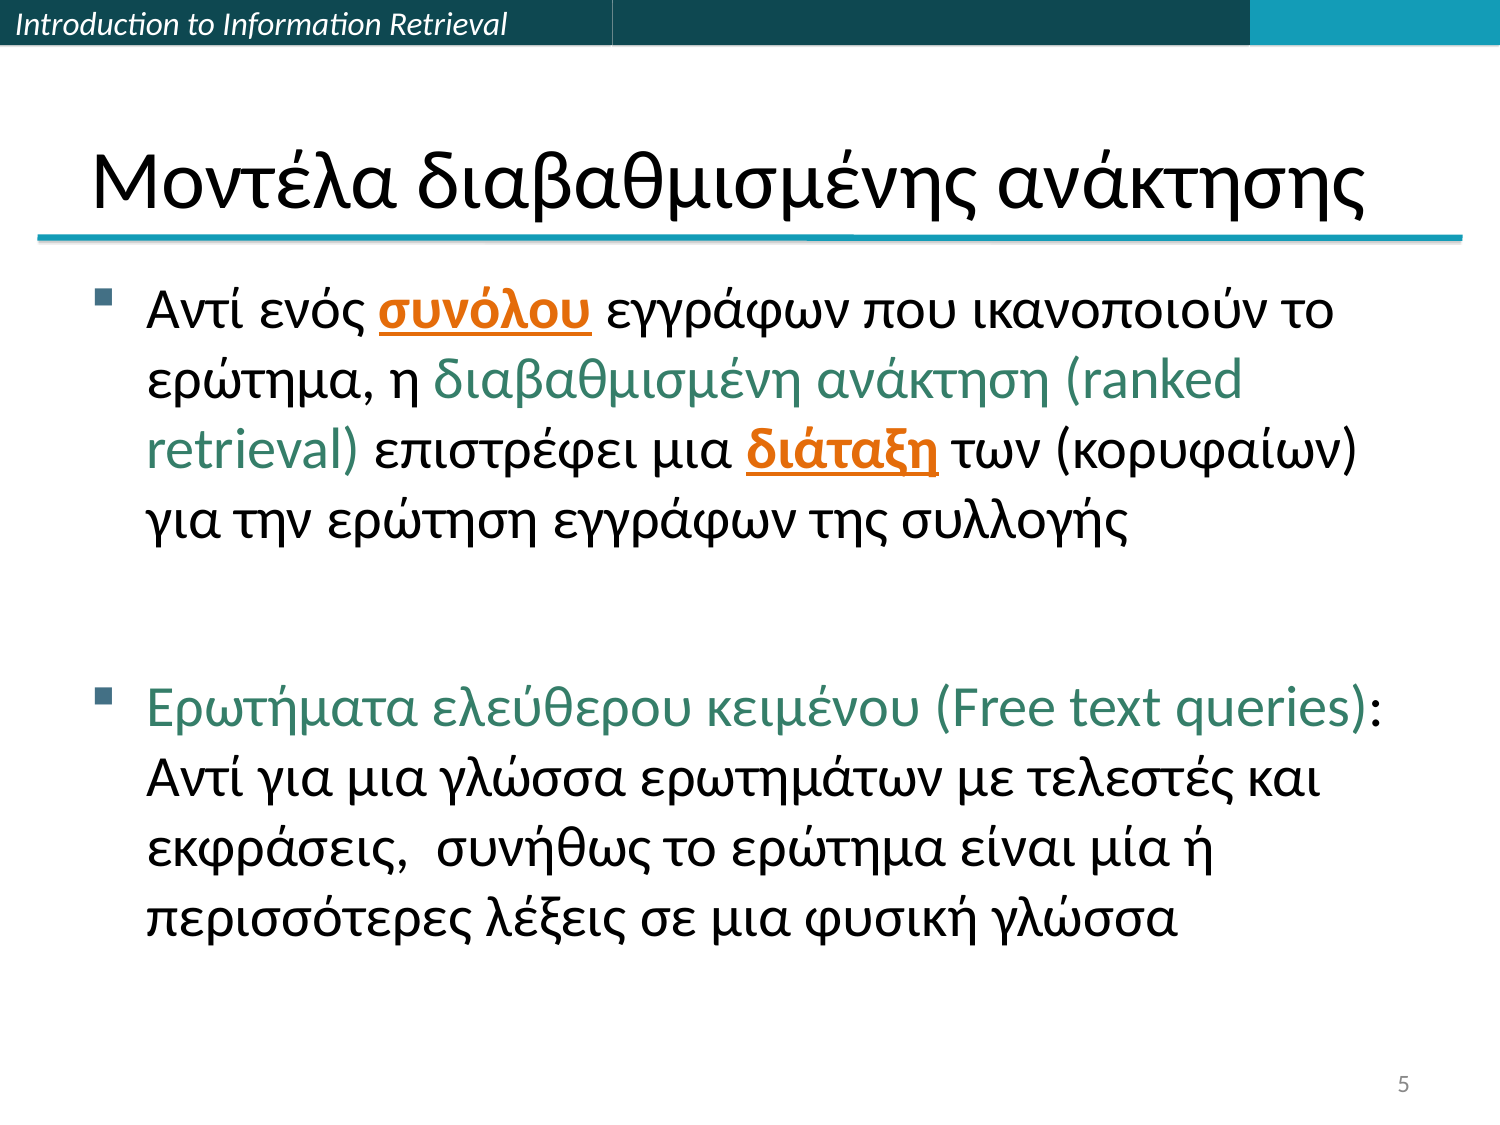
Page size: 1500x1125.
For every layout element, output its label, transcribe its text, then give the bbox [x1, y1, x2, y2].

title Μοντέλα διαβαθμισμένης ανάκτησης [74, 44, 1426, 233]
list Αντί ενός συνόλου εγγράφων που ικανοποιούν το ερώτημα, η διαβαθμισμένη ανάκτηση (ranked retrieval) επιστρέφει μια διάταξη των (κορυφαίων) για την ερώτηση εγγράφων της συλλογής Ερωτήματα ελεύθερου κειμένου (Free text queries): Αντί για μια γλώσσα ερωτημάτων με τελεστές και εκφράσεις, συνήθως το ερώτημα είναι μία ή περισσότερες λέξεις σε μια φυσική γλώσσα [74, 262, 1426, 1076]
slide_number 5 [1074, 1062, 1425, 1103]
